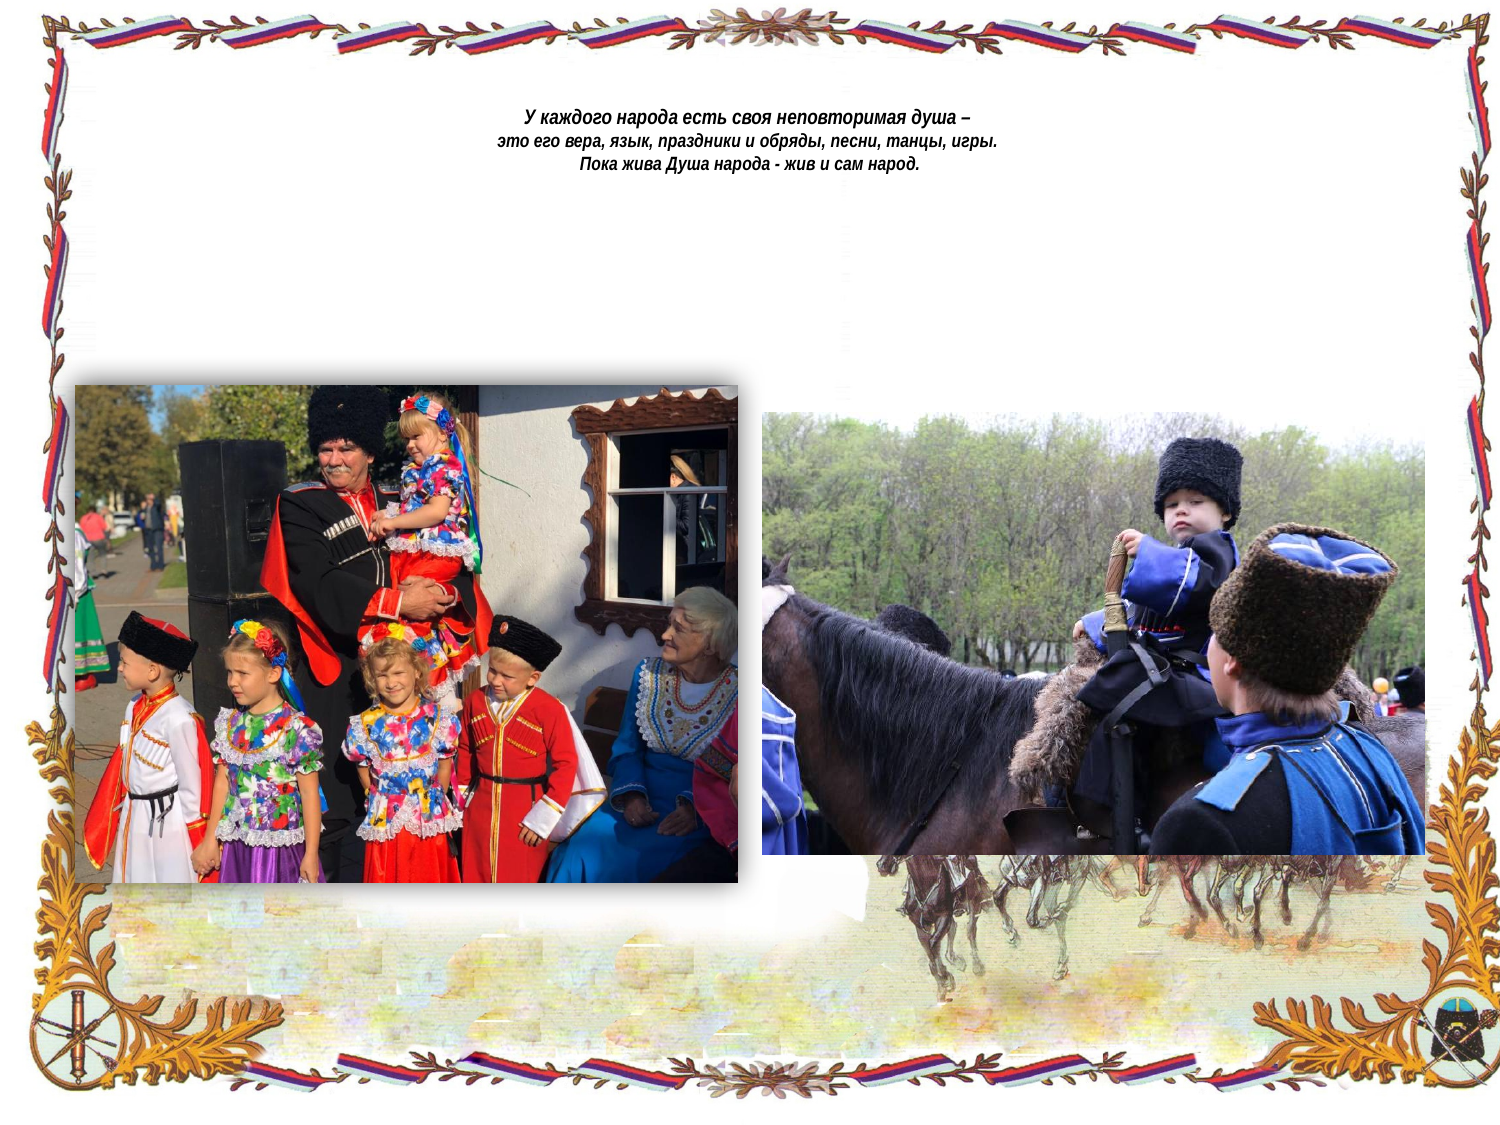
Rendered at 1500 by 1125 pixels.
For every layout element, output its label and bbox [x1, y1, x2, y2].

list [762, 412, 1426, 855]
list [74, 384, 738, 883]
picture [0, 0, 1500, 1125]
